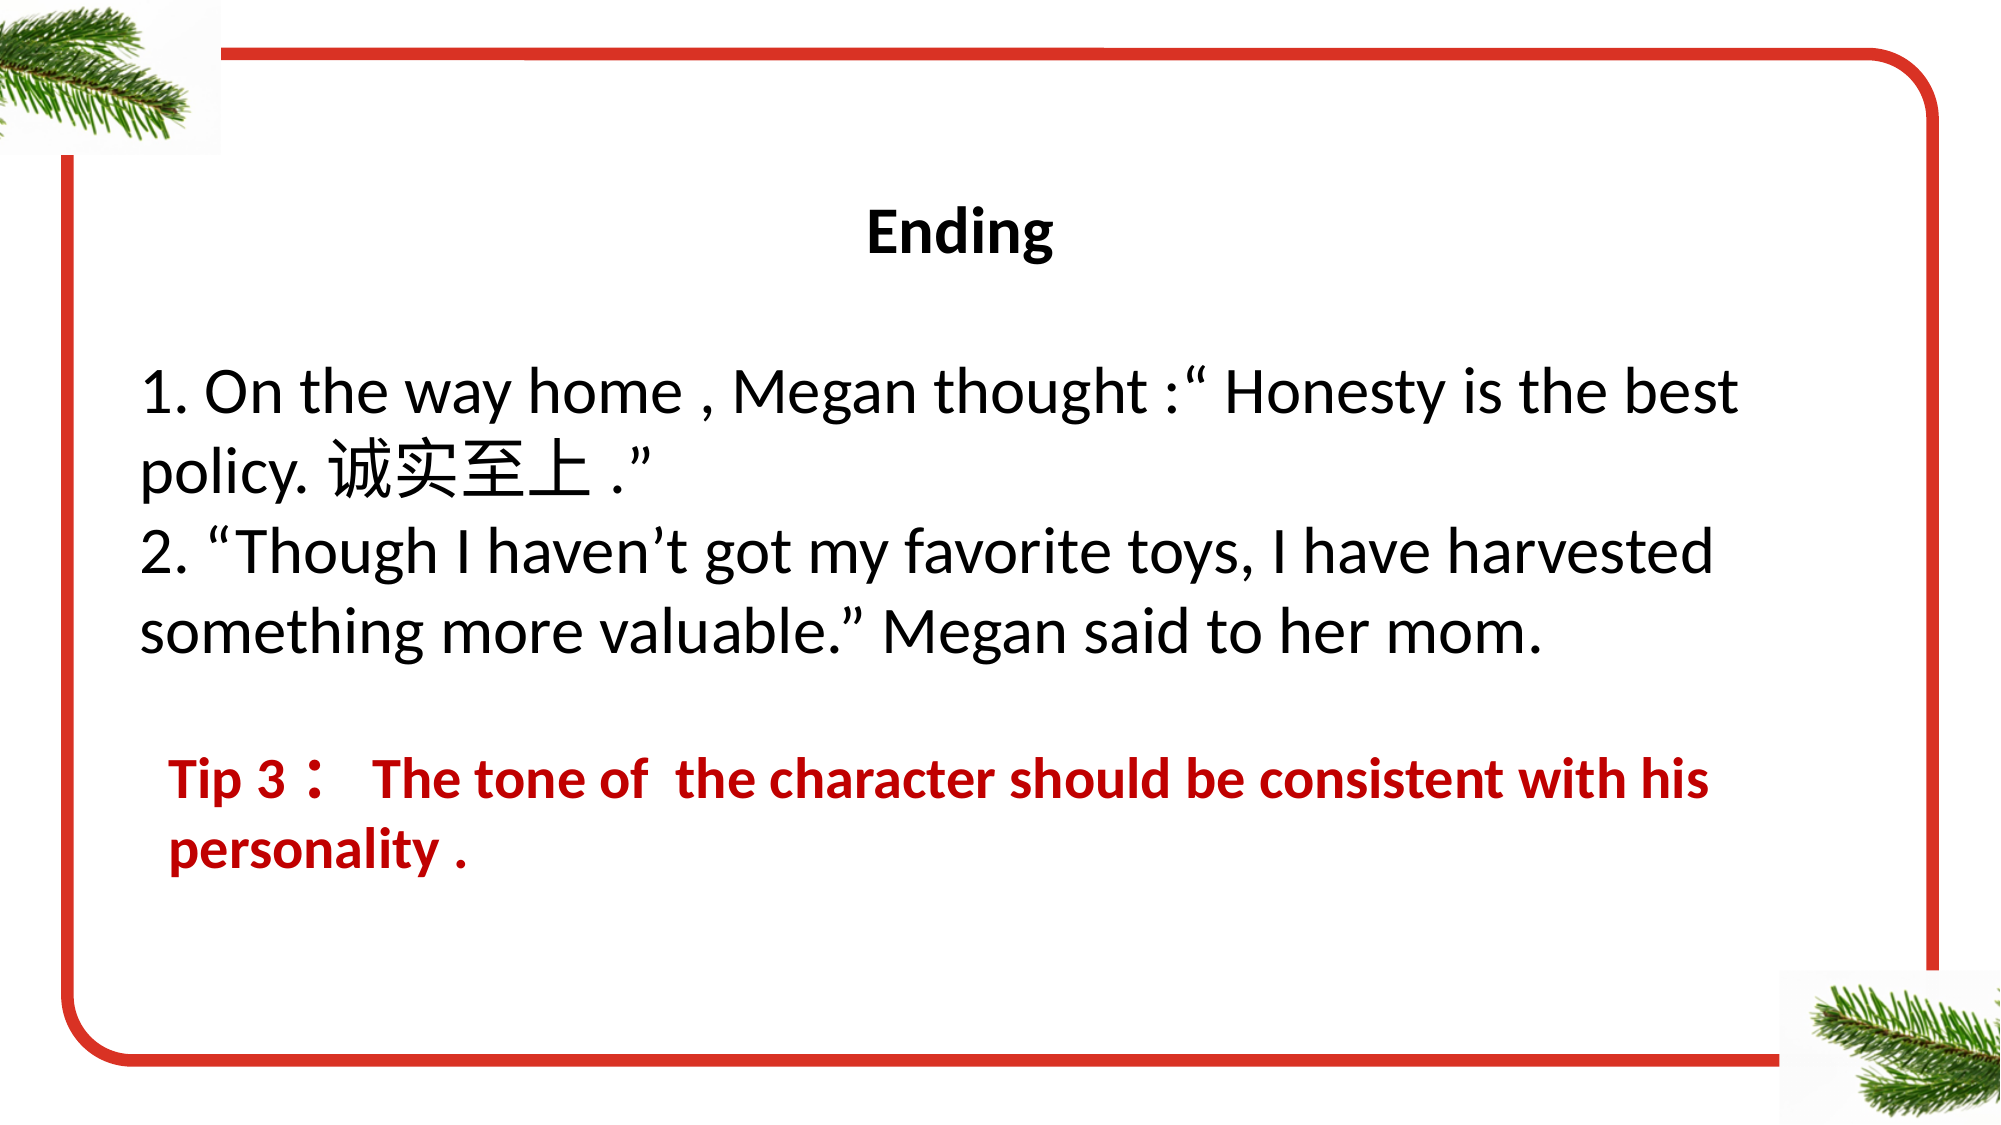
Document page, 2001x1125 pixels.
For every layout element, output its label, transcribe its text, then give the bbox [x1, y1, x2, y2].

text_box Tip 3：The tone of the character should be consistent with his personality . [154, 732, 1767, 888]
picture [1779, 970, 2000, 1125]
text_box [66, 52, 1934, 1062]
picture [0, 0, 221, 155]
